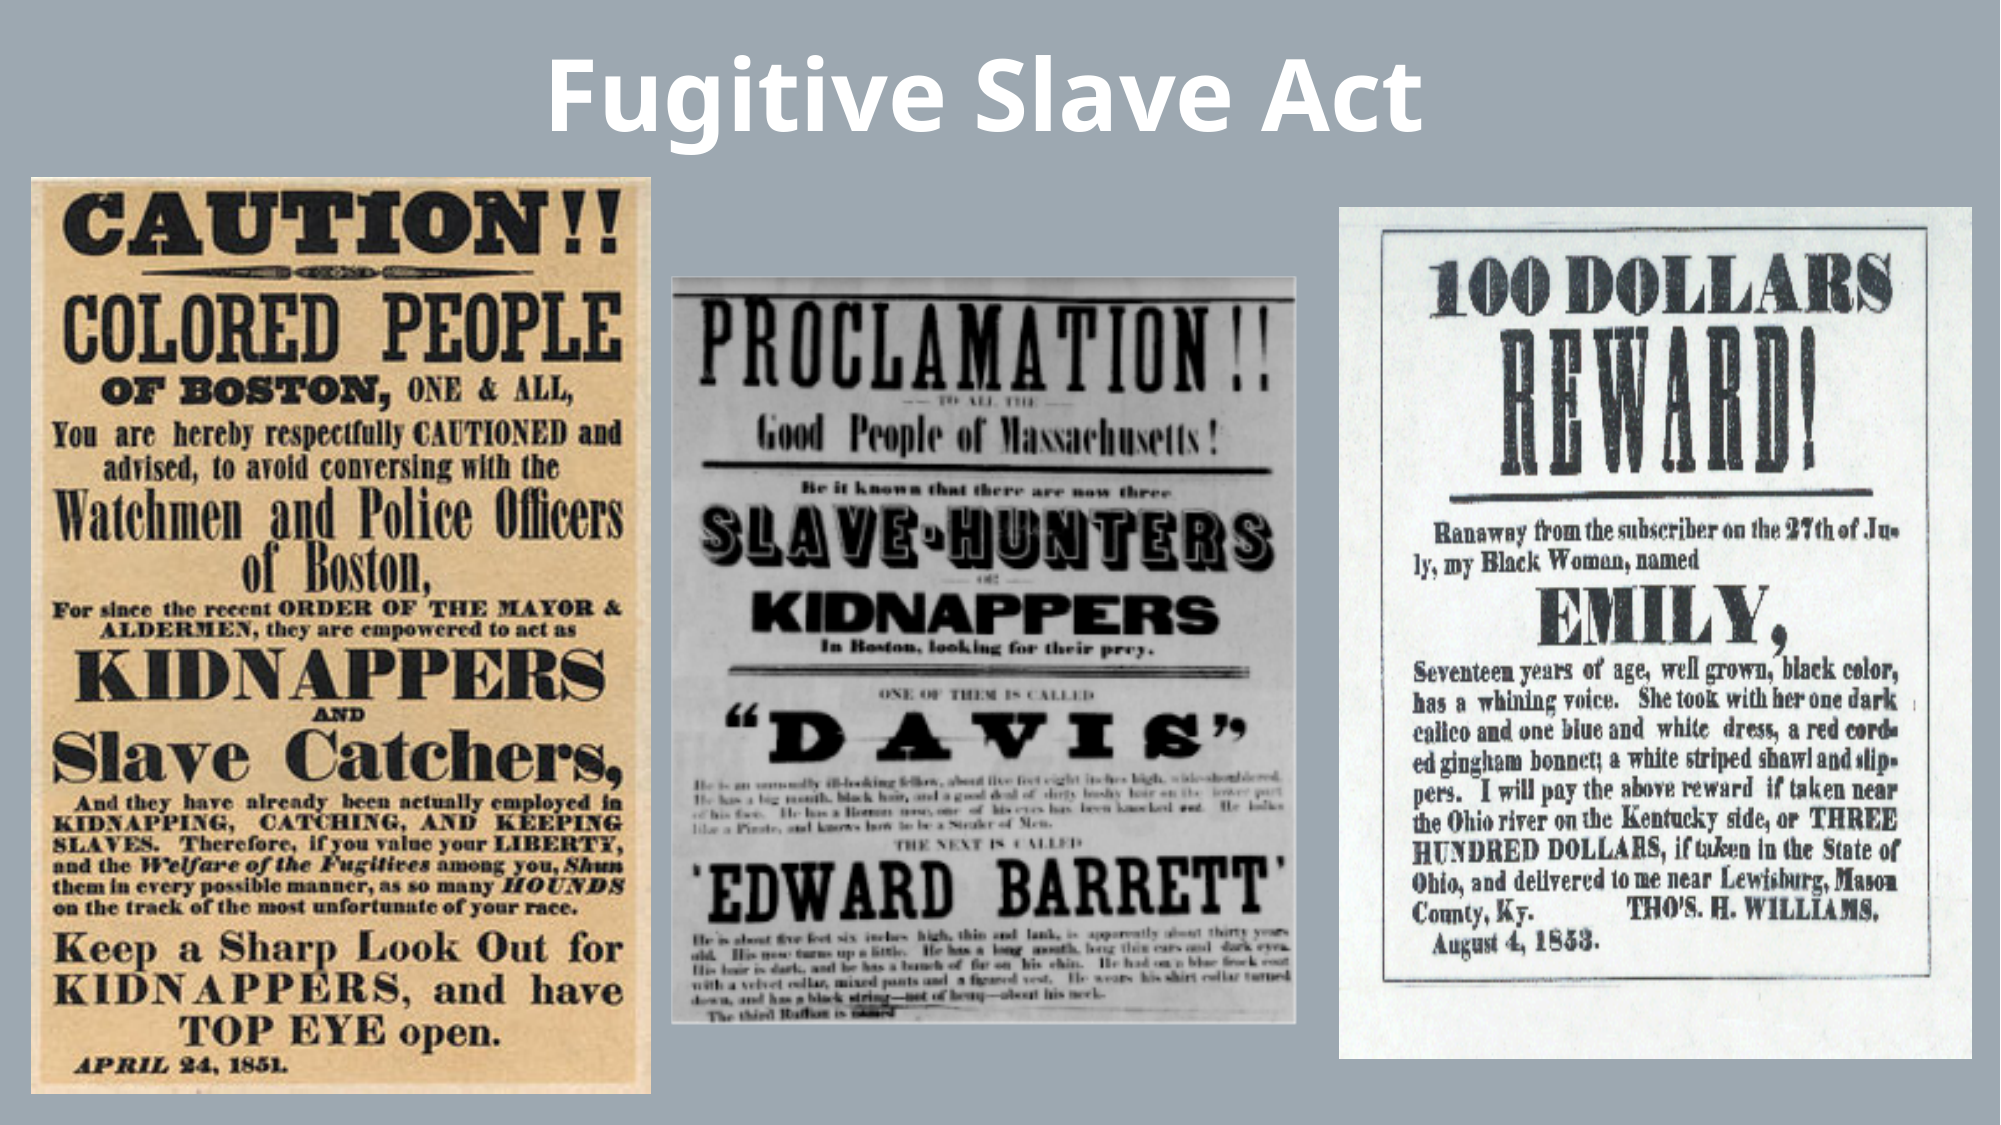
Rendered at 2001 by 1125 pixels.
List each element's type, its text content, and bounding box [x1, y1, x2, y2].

picture [1339, 207, 1972, 1059]
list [31, 177, 651, 1095]
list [670, 275, 1299, 1027]
title Fugitive Slave Act [122, 0, 1848, 208]
